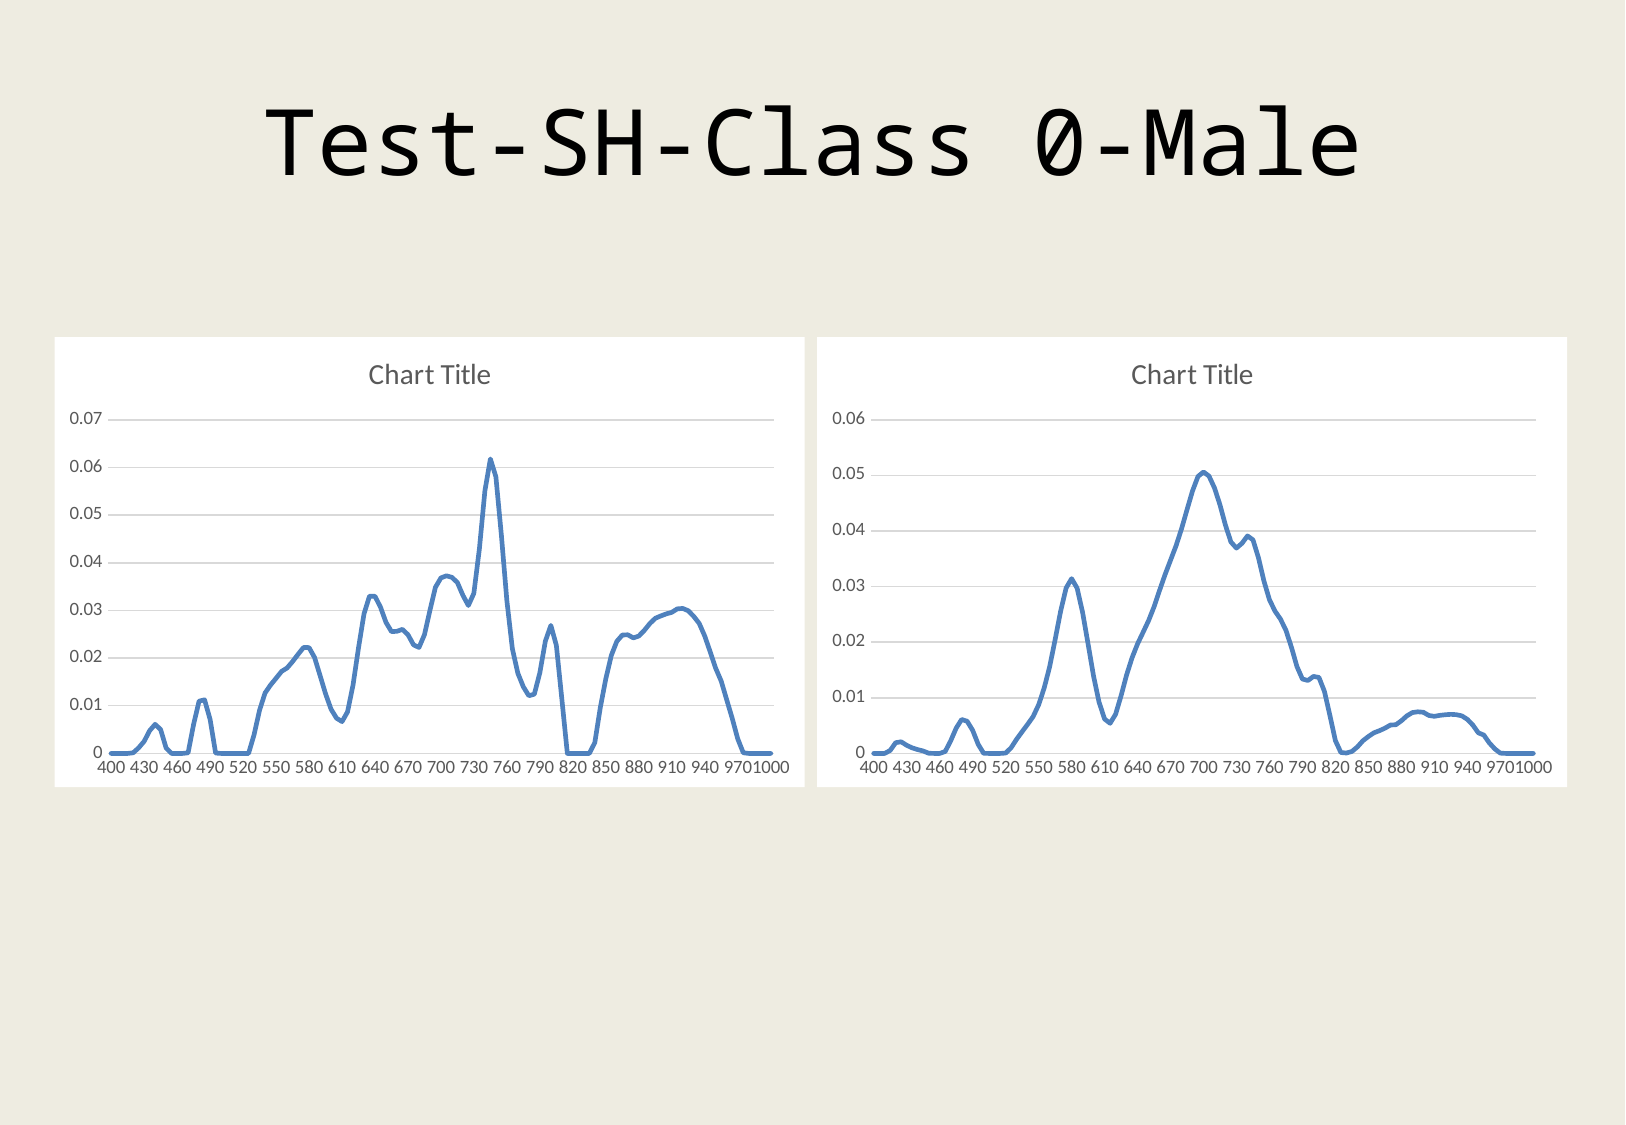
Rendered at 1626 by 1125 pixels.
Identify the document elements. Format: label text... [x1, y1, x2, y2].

title Test-SH-Class 0-Male [81, 45, 1544, 233]
chart [816, 336, 1568, 788]
chart [54, 336, 805, 788]
